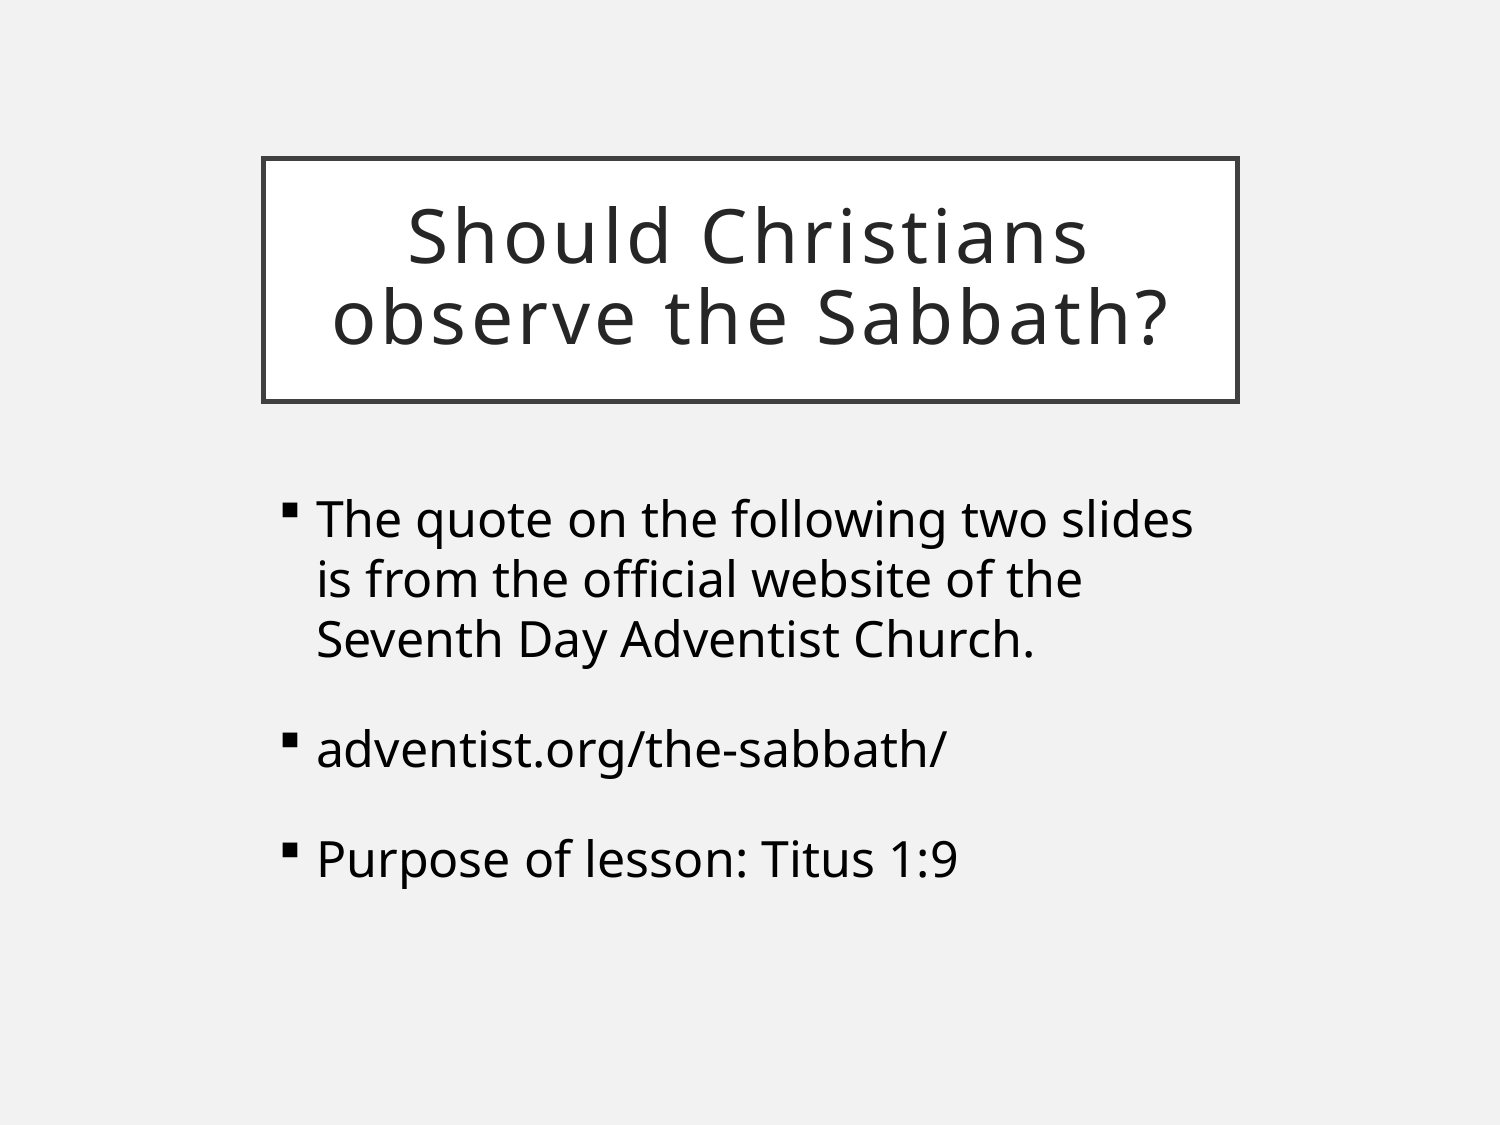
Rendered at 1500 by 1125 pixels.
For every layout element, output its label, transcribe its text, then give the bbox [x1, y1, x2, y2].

title Should Christians observe the Sabbath? [261, 156, 1240, 404]
list The quote on the following two slides is from the official website of the Seventh Day Adventist Church. adventist.org/the-sabbath/ Purpose of lesson: Titus 1:9 [263, 432, 1238, 942]
